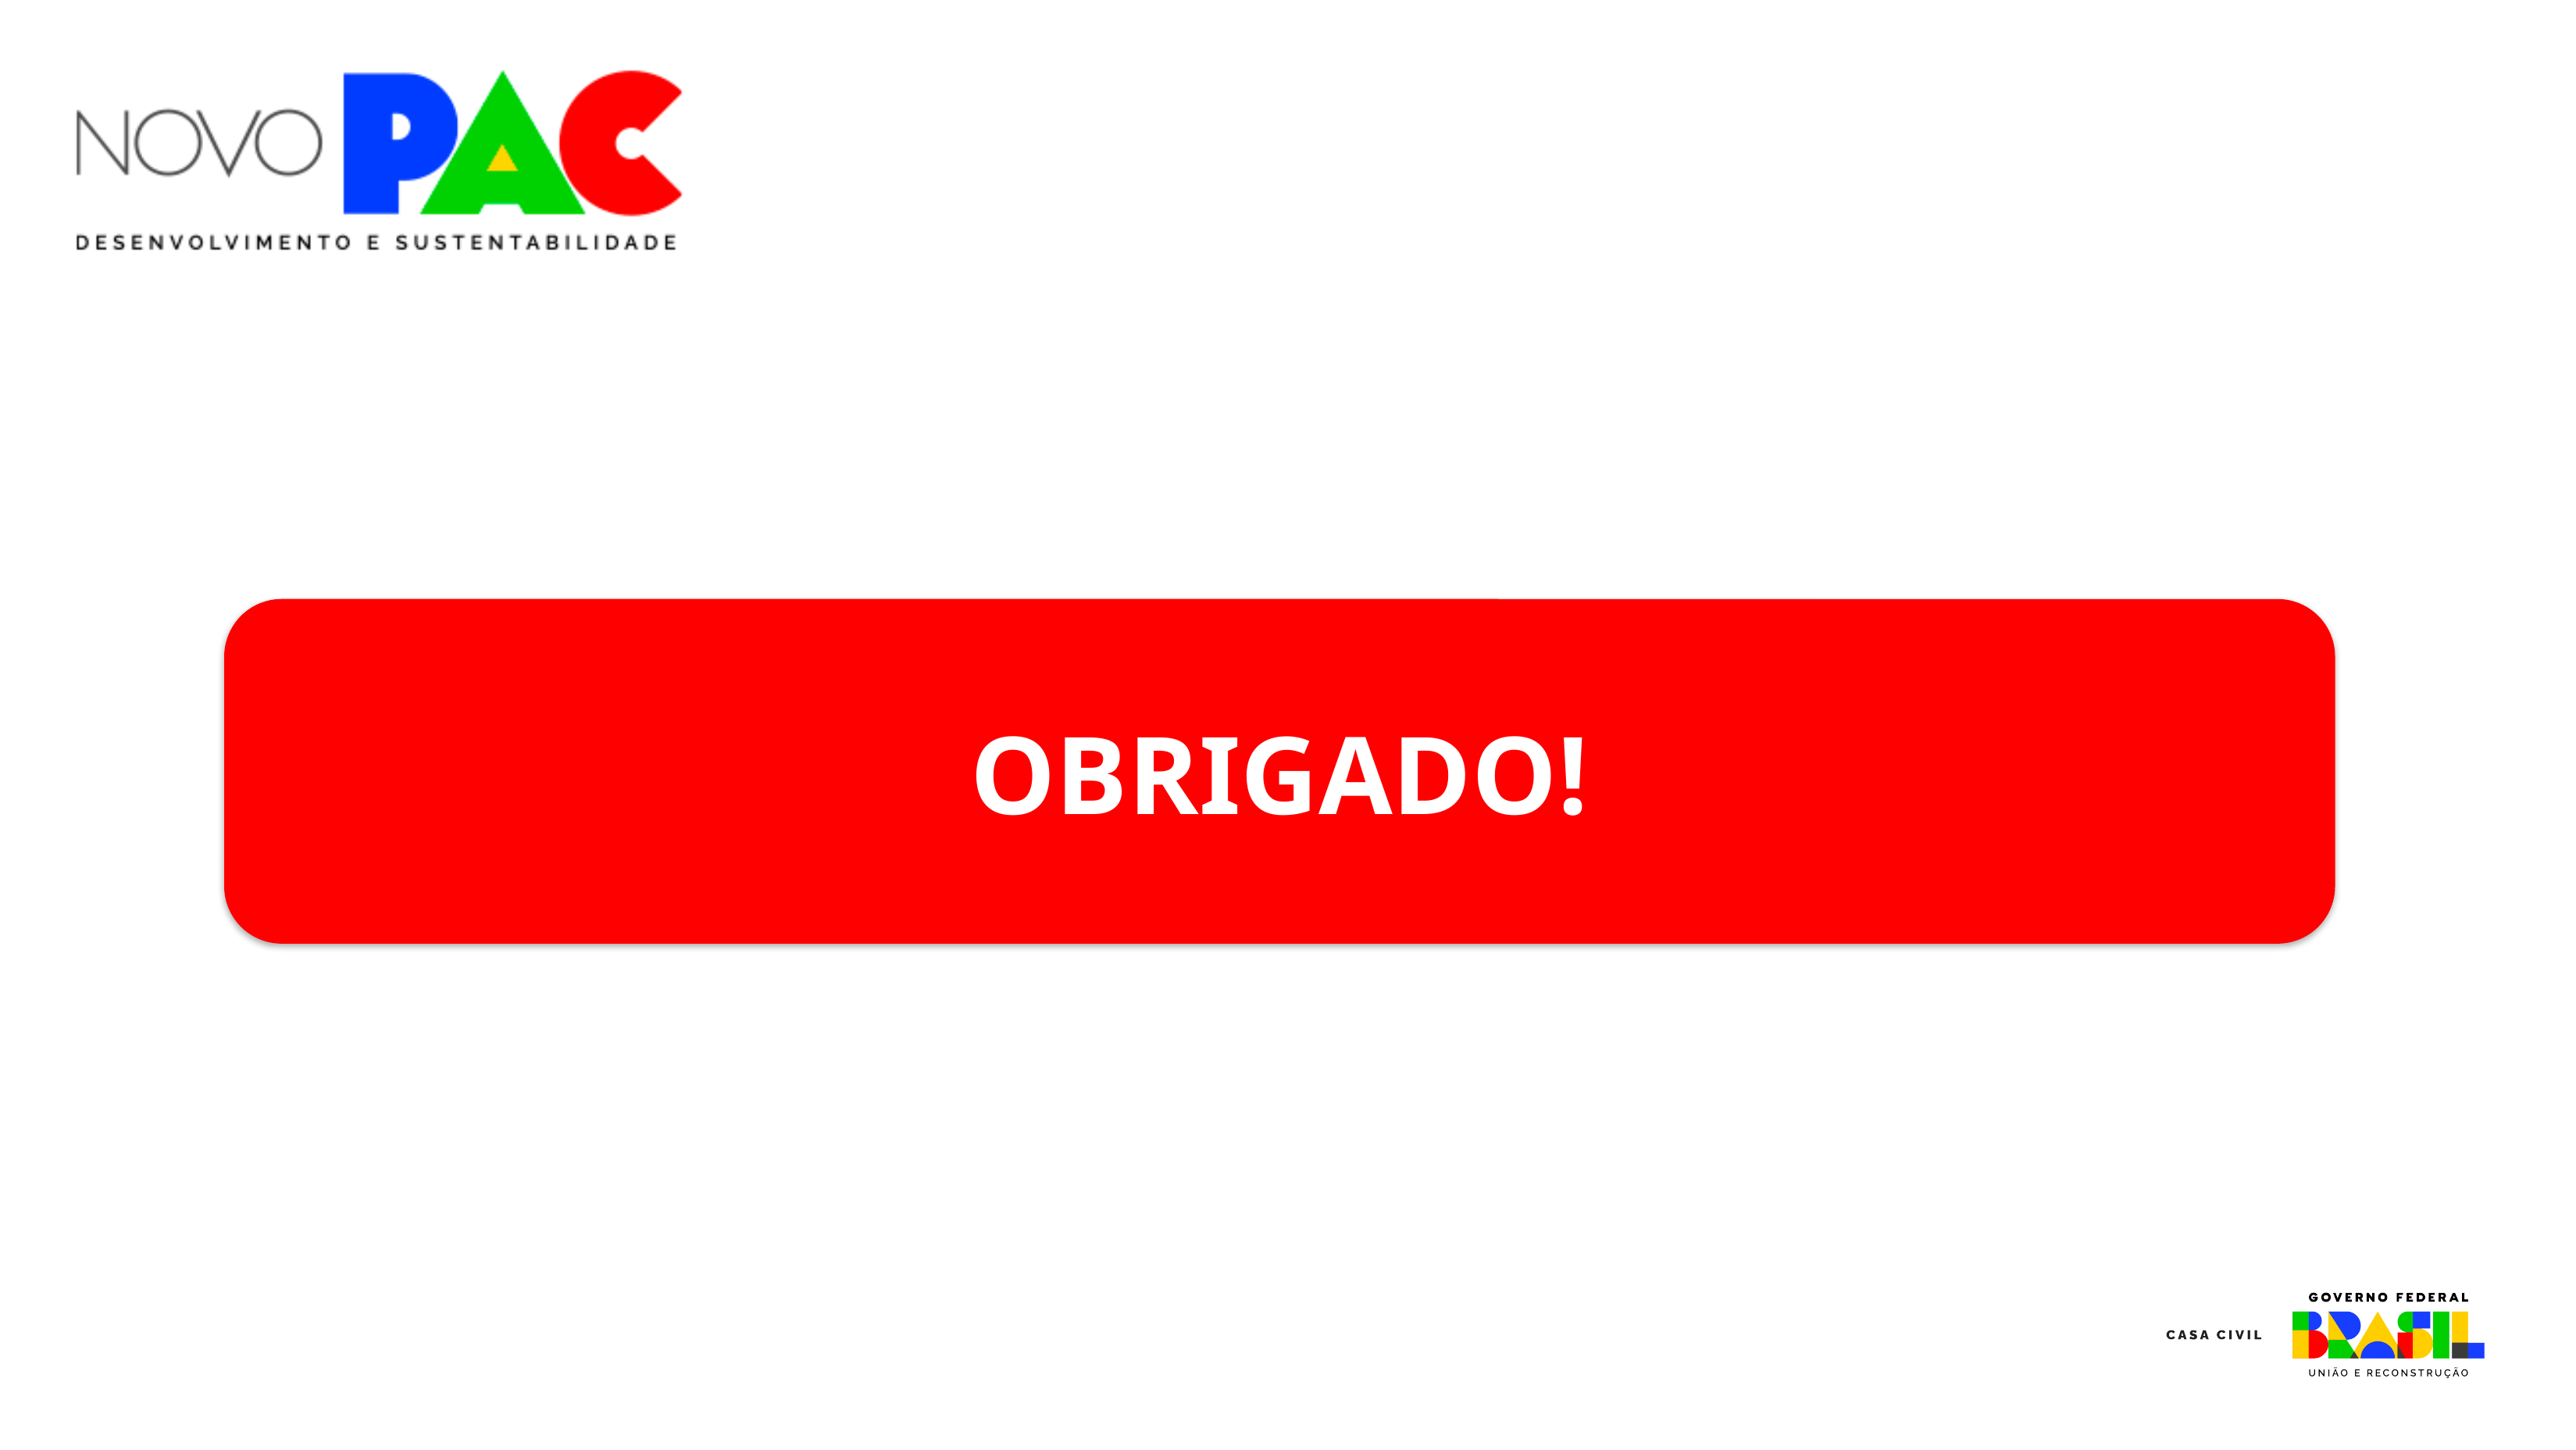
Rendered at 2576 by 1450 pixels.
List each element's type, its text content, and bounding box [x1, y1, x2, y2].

picture [42, 44, 717, 284]
text_box OBRIGADO! [222, 597, 2337, 945]
picture [2157, 1278, 2526, 1393]
